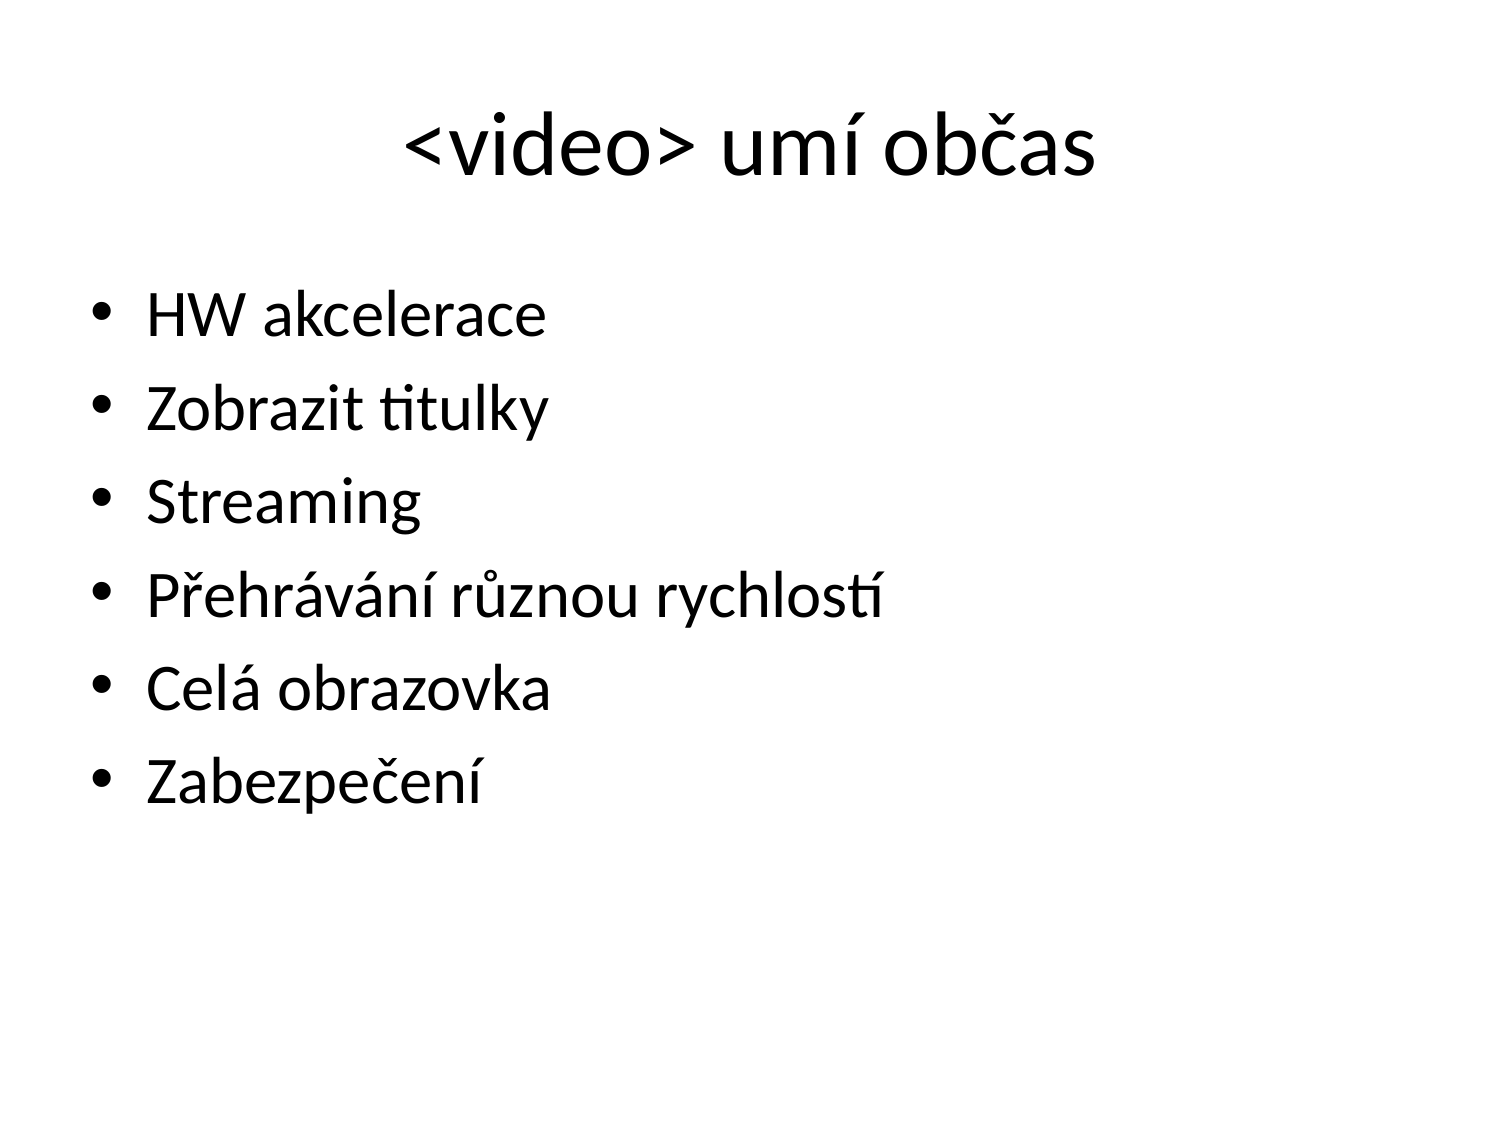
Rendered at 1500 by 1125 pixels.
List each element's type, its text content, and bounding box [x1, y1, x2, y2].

title <video> umí občas [75, 45, 1425, 233]
list HW akcelerace Zobrazit titulky Streaming Přehrávání různou rychlostí Celá obrazovka Zabezpečení [75, 262, 1425, 1005]
